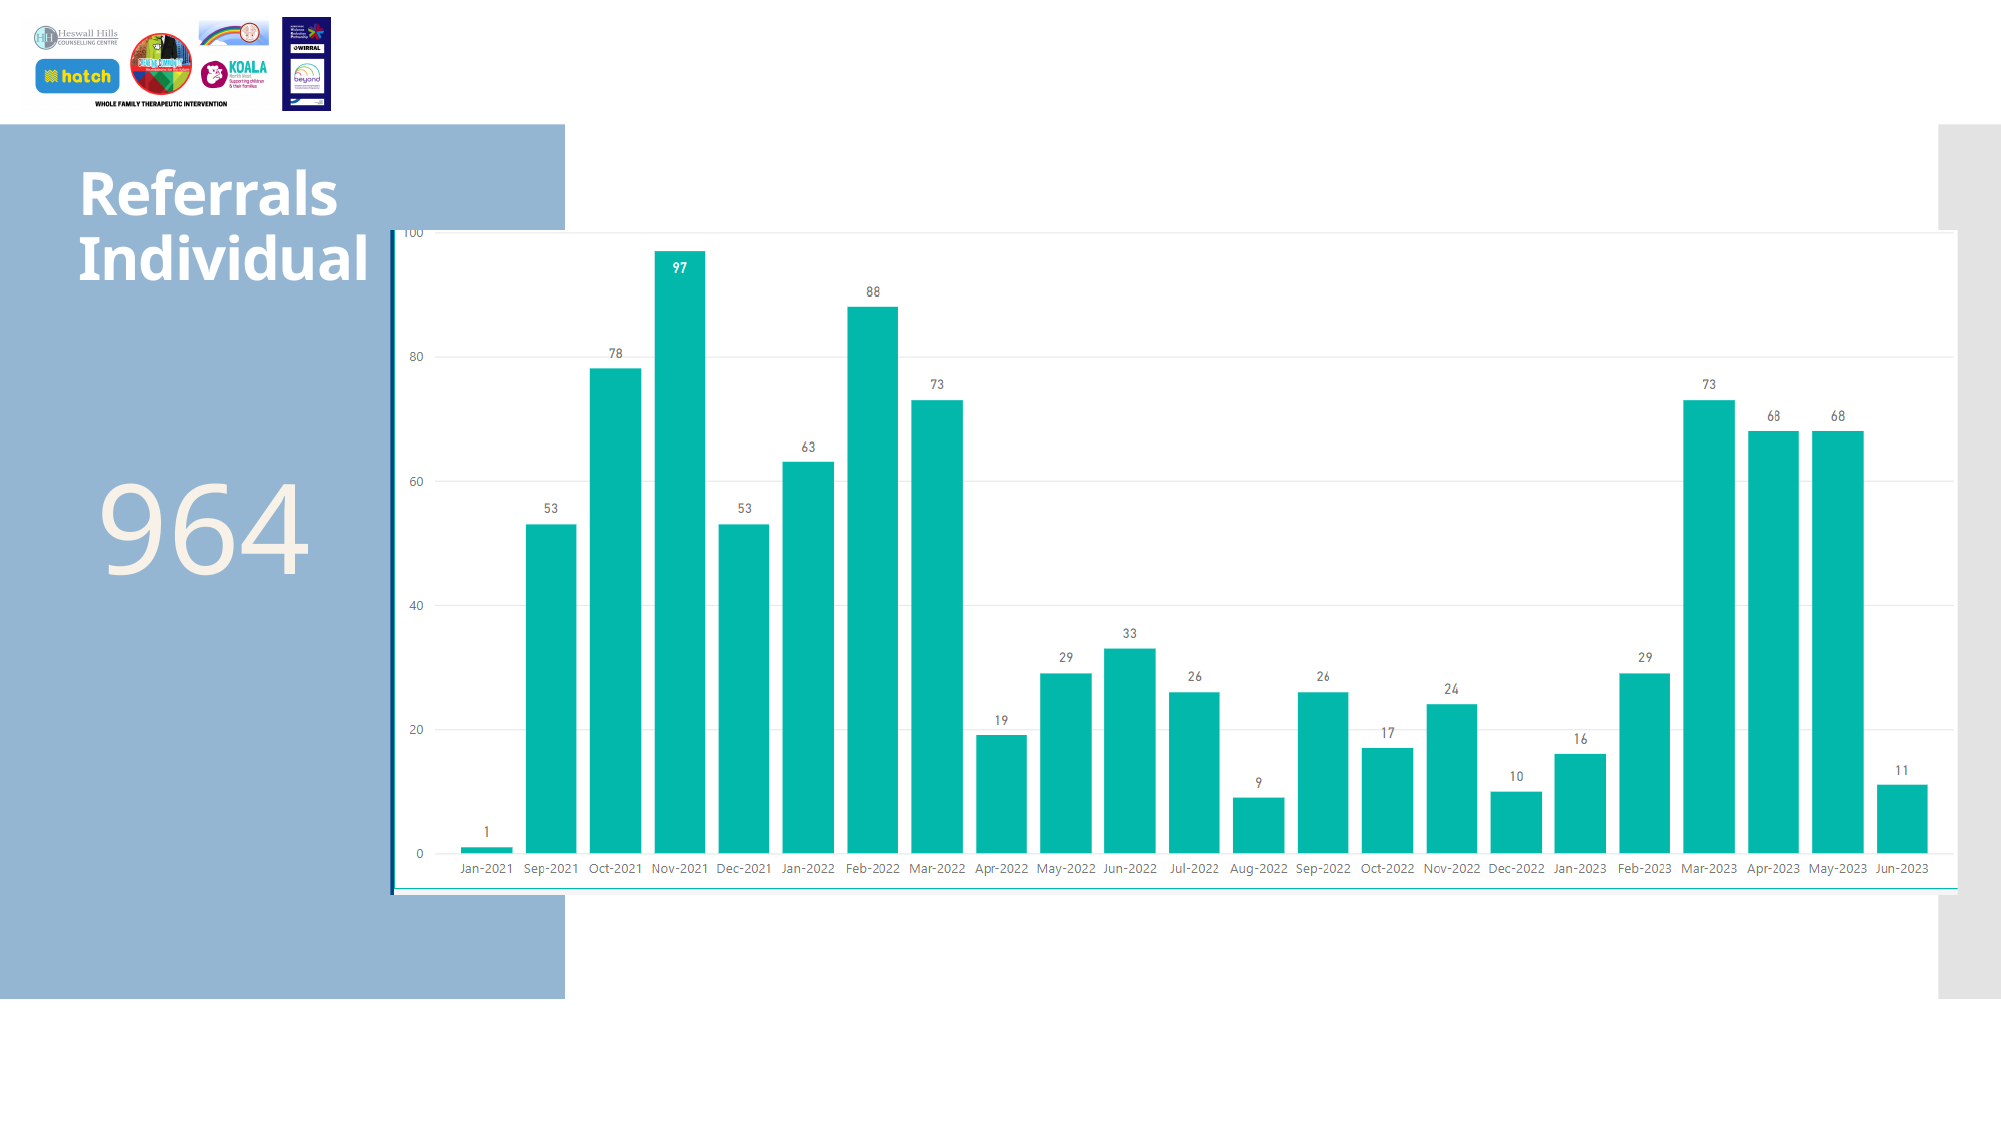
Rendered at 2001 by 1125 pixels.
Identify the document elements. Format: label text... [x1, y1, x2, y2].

picture [19, 17, 331, 112]
text_box 964 [63, 441, 345, 607]
title Referrals Individual [63, 156, 558, 374]
picture [390, 229, 1958, 895]
